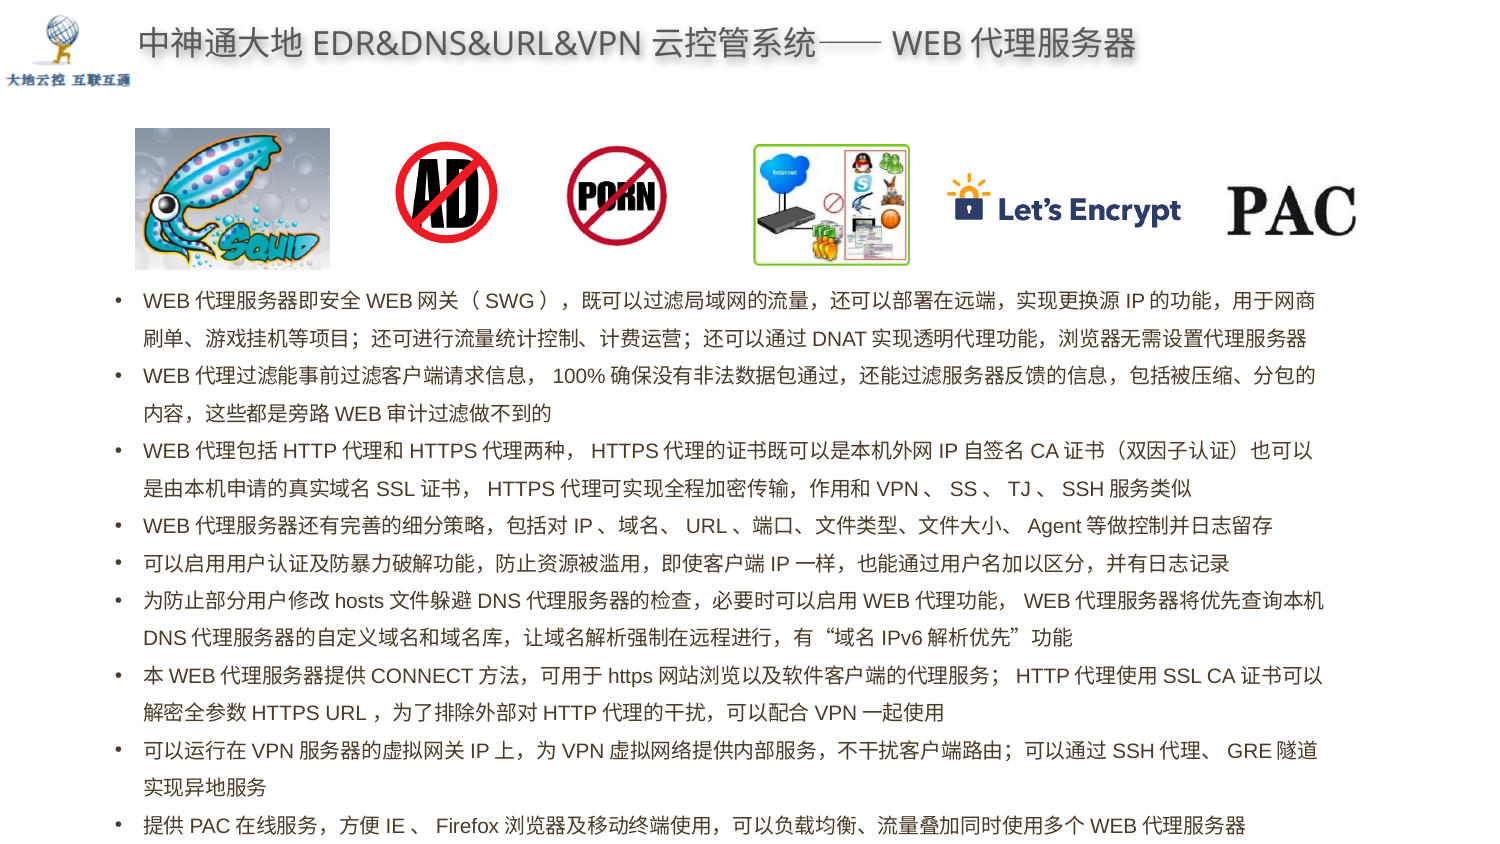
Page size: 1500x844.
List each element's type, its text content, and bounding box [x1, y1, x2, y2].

text_box 中神通大地EDR&DNS&URL&VPN云控管系统——WEB代理服务器 [141, 19, 1247, 65]
picture [1217, 160, 1365, 264]
picture [753, 144, 910, 266]
text_box WEB代理服务器即安全WEB网关（SWG），既可以过滤局域网的流量，还可以部署在远端，实现更换源IP的功能，用于网商刷单、游戏挂机等项目；还可进行流量统计控制、计费运营；还可以通过DNAT实现透明代理功能，浏览器无需设置代理服务器 WEB代理过滤能事前过滤客户端请求信息，100%确保没有非法数据包通过，还能过滤服务器反馈的信息，包括被压缩、分包的内容，这些都是旁路WEB审计过滤做不到的 WEB代理包括HTTP代理和HTTPS代理两种，HTTPS代理的证书既可以是本机外网IP自签名CA证书（双因子认证）也可以是由本机申请的真实域名SSL证书，HTTPS代理可实现全程加密传输，作用和VPN、SS、TJ、SSH服务类似 WEB代理服务器还有完善的细分策略，包括对IP、域名、URL、端口、文件类型、文件大小、Agent等做控制并日志留存 可以启用用户认证及防暴力破解功能，防止资源被滥用，即使客户端IP一样，也能通过用户名加以区分，并有日志记录 为防止部分用户修改hosts文件躲避DNS代理服务器的检查，必要时可以启用WEB代理功能，WEB代理服务器将优先查询本机DNS代理服务器的自定义域名和域名库，让域名解析强制在远程进行，有“域名IPv6解析优先”功能 本WEB代理服务器提供CONNECT方法，可用于https网站浏览以及软件客户端的代理服务；HTTP代理使用SSL CA证书可以解密全参数HTTPS URL，为了排除外部对HTTP代理的干扰，可以配合VPN一起使用 可以运行在VPN服务器的虚拟网关IP上，为VPN虚拟网络提供内部服务，不干扰客户端路由；可以通过SSH代理、GRE隧道实现异地服务 提供PAC在线服务，方便IE、Firefox浏览器及移动终端使用，可以负载均衡、流量叠加同时使用多个WEB代理服务器 [100, 268, 1341, 844]
picture [947, 173, 1186, 234]
picture [135, 128, 330, 270]
picture [3, 10, 136, 93]
picture [395, 141, 498, 244]
picture [565, 144, 668, 247]
